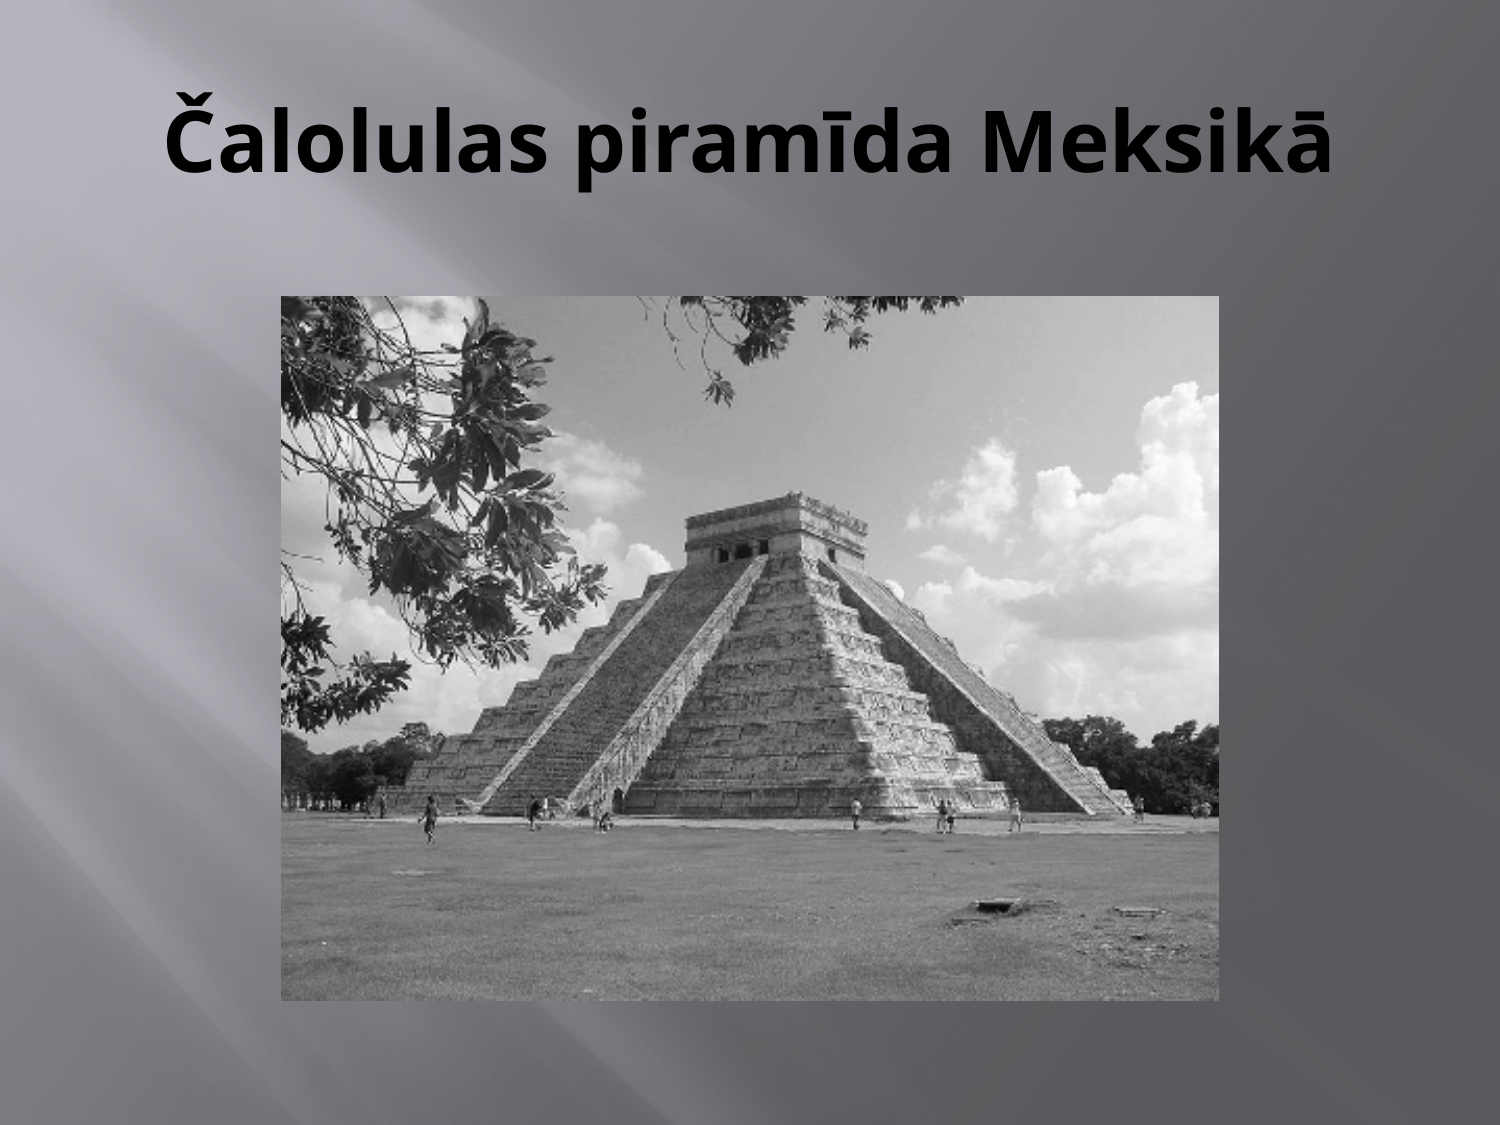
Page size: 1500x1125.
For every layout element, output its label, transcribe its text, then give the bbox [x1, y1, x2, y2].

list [281, 296, 1219, 1001]
title Čalolulas piramīda Meksikā [75, 45, 1425, 233]
